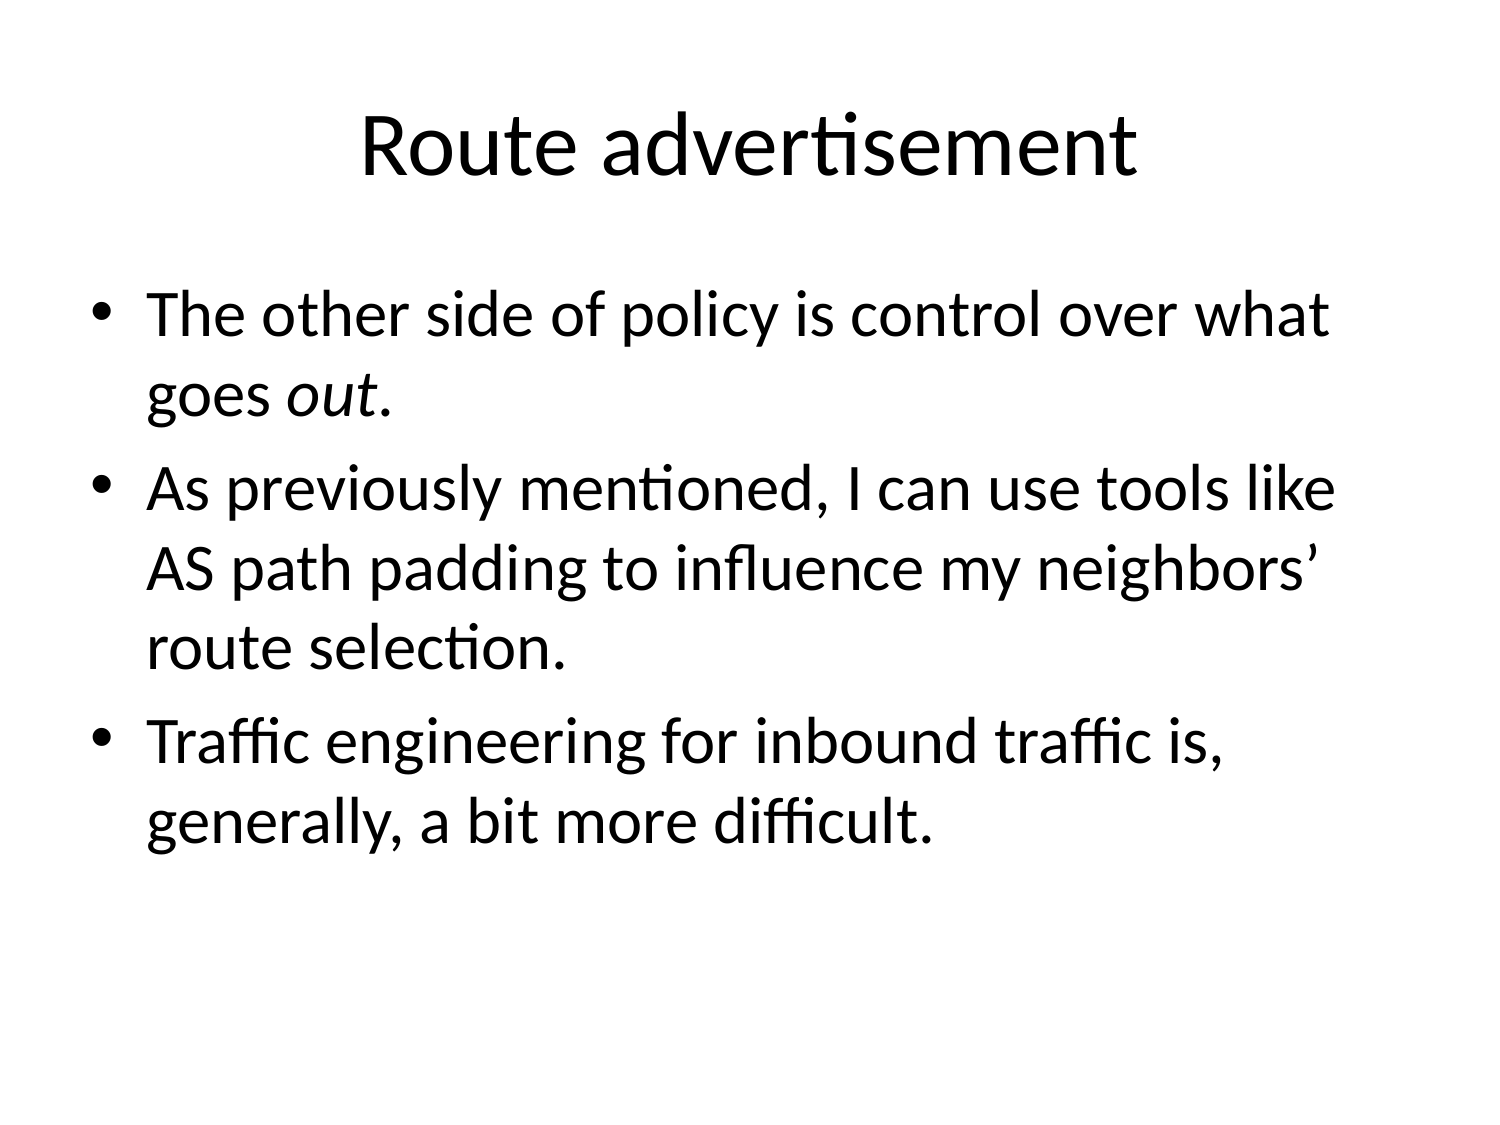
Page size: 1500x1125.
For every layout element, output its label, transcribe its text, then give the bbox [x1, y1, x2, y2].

title Route advertisement [75, 45, 1425, 233]
list The other side of policy is control over what goes out. As previously mentioned, I can use tools like AS path padding to influence my neighbors’ route selection. Traffic engineering for inbound traffic is, generally, a bit more difficult. [75, 262, 1425, 1005]
